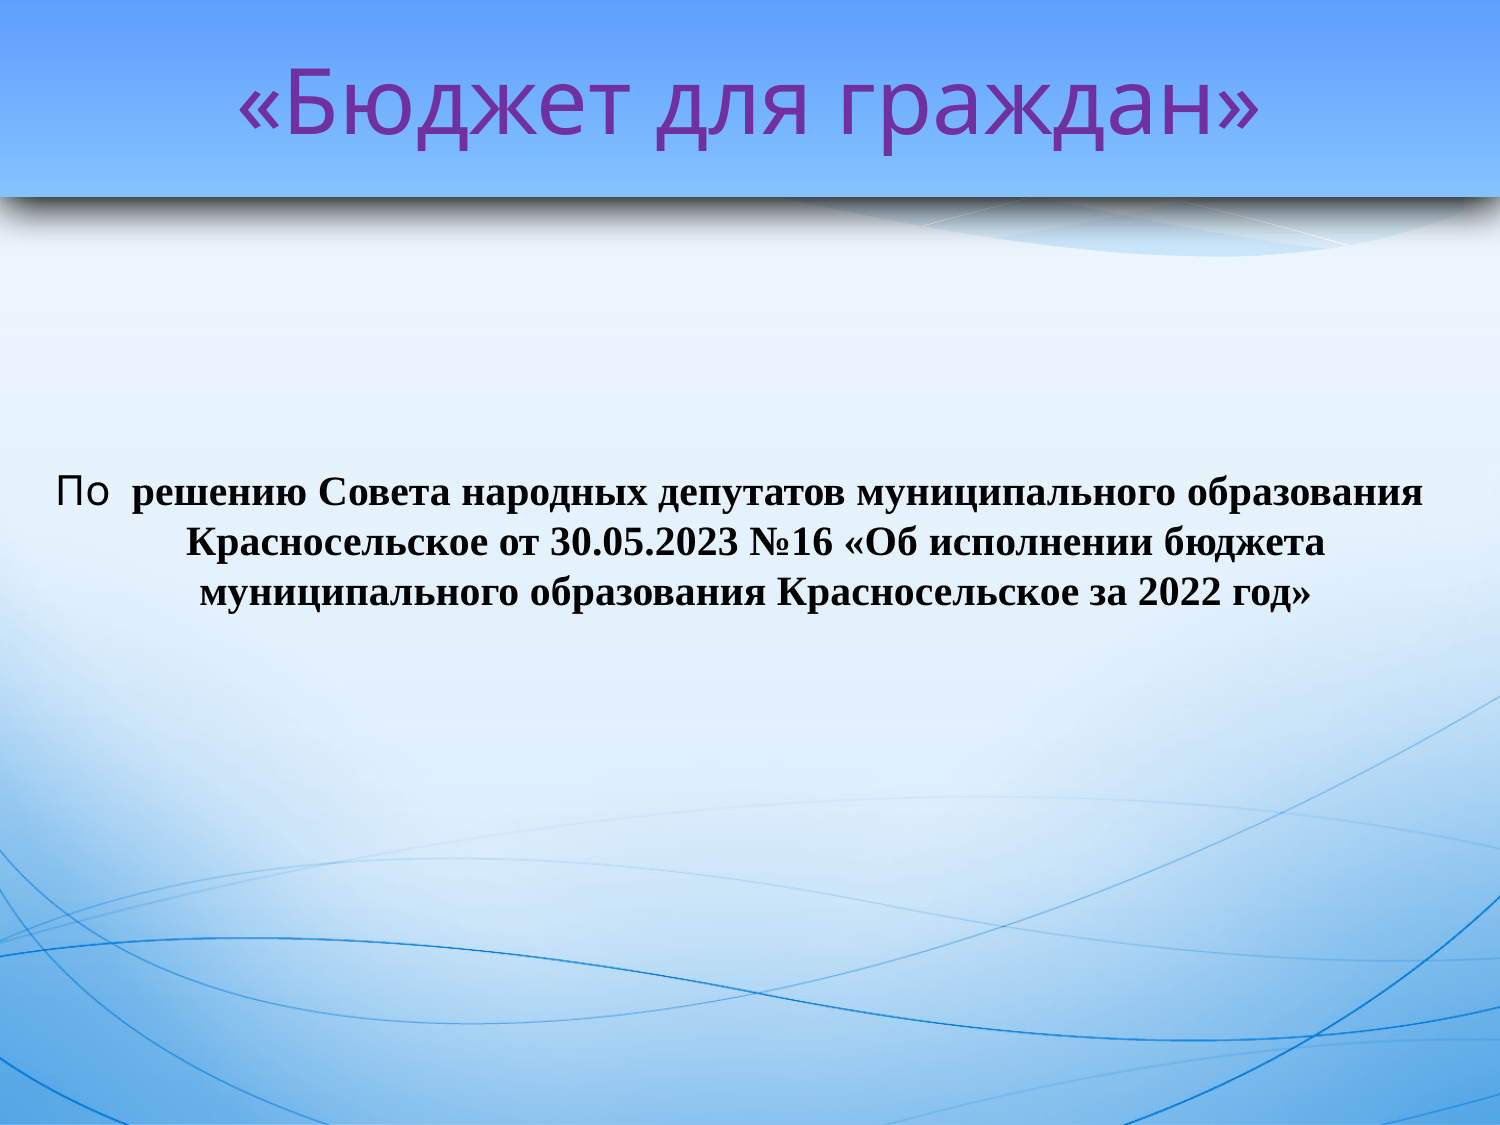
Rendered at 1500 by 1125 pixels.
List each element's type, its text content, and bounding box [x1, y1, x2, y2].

text_box «Бюджет для граждан» [0, 0, 1500, 197]
text_box По решению Совета народных депутатов муниципального образования Красносельское от 30.05.2023 №16 «Об исполнении бюджета муниципального образования Красносельское за 2022 год» [24, 456, 1454, 1125]
